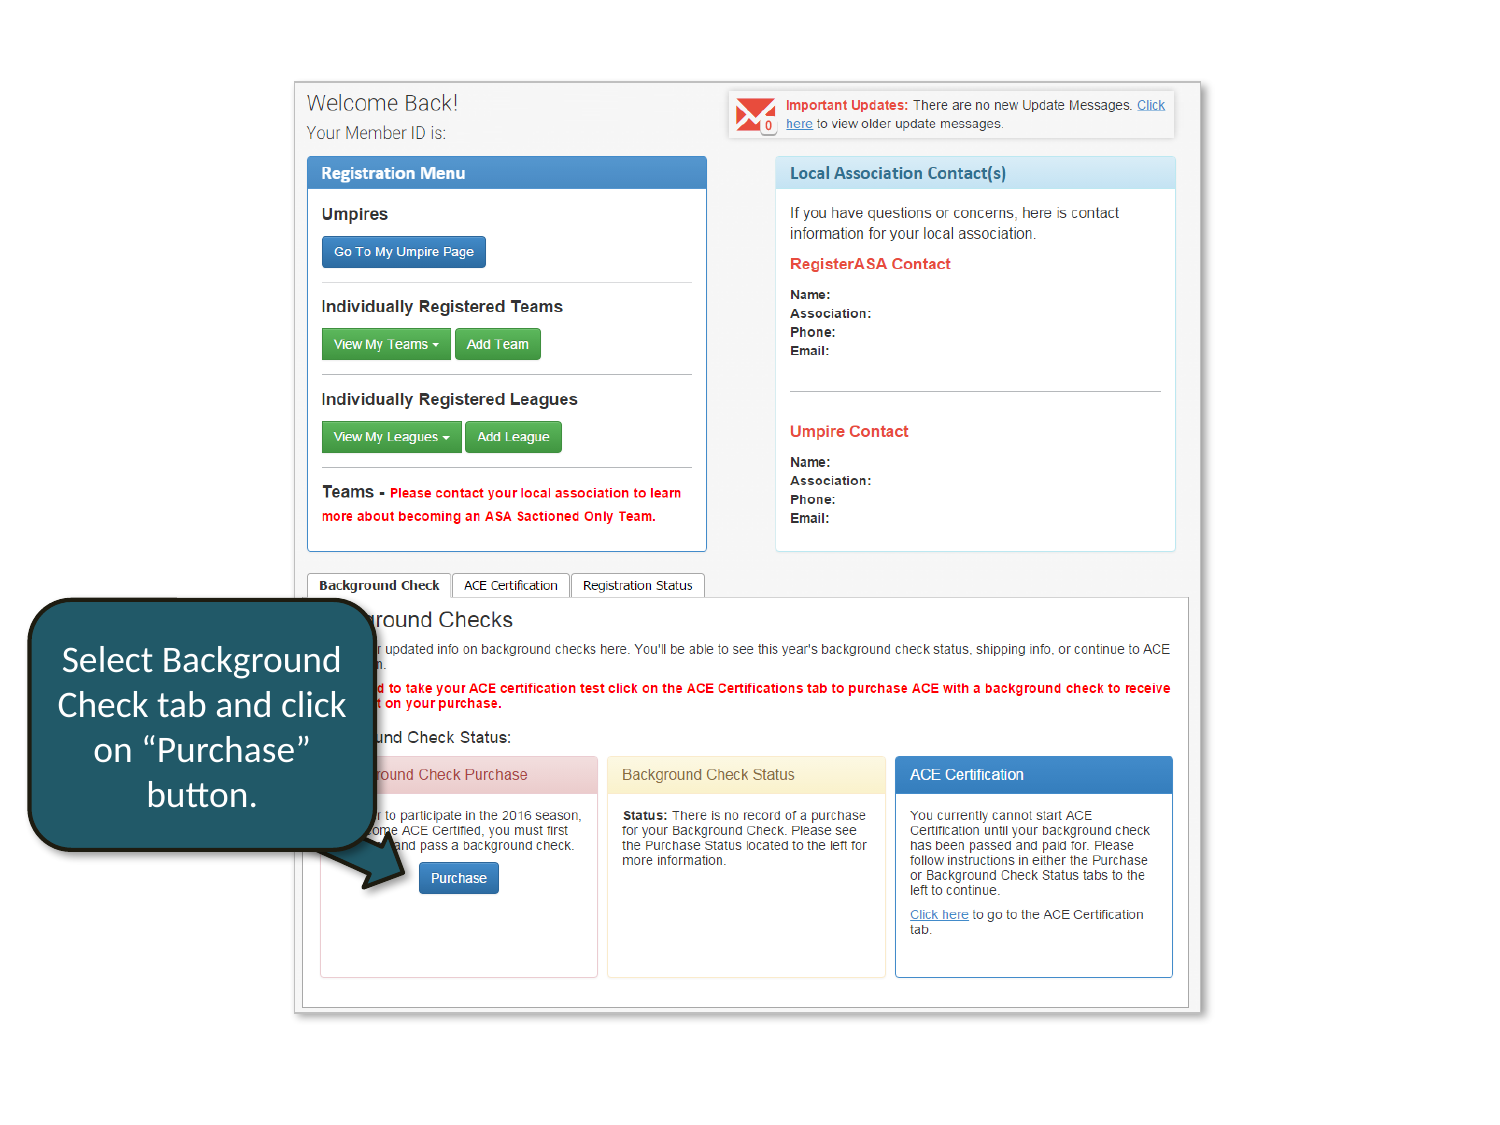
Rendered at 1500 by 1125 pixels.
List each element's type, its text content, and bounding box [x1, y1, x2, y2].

picture [295, 82, 1201, 1013]
text_box Select Background Check tab and click on “Purchase” button. [27, 597, 290, 852]
